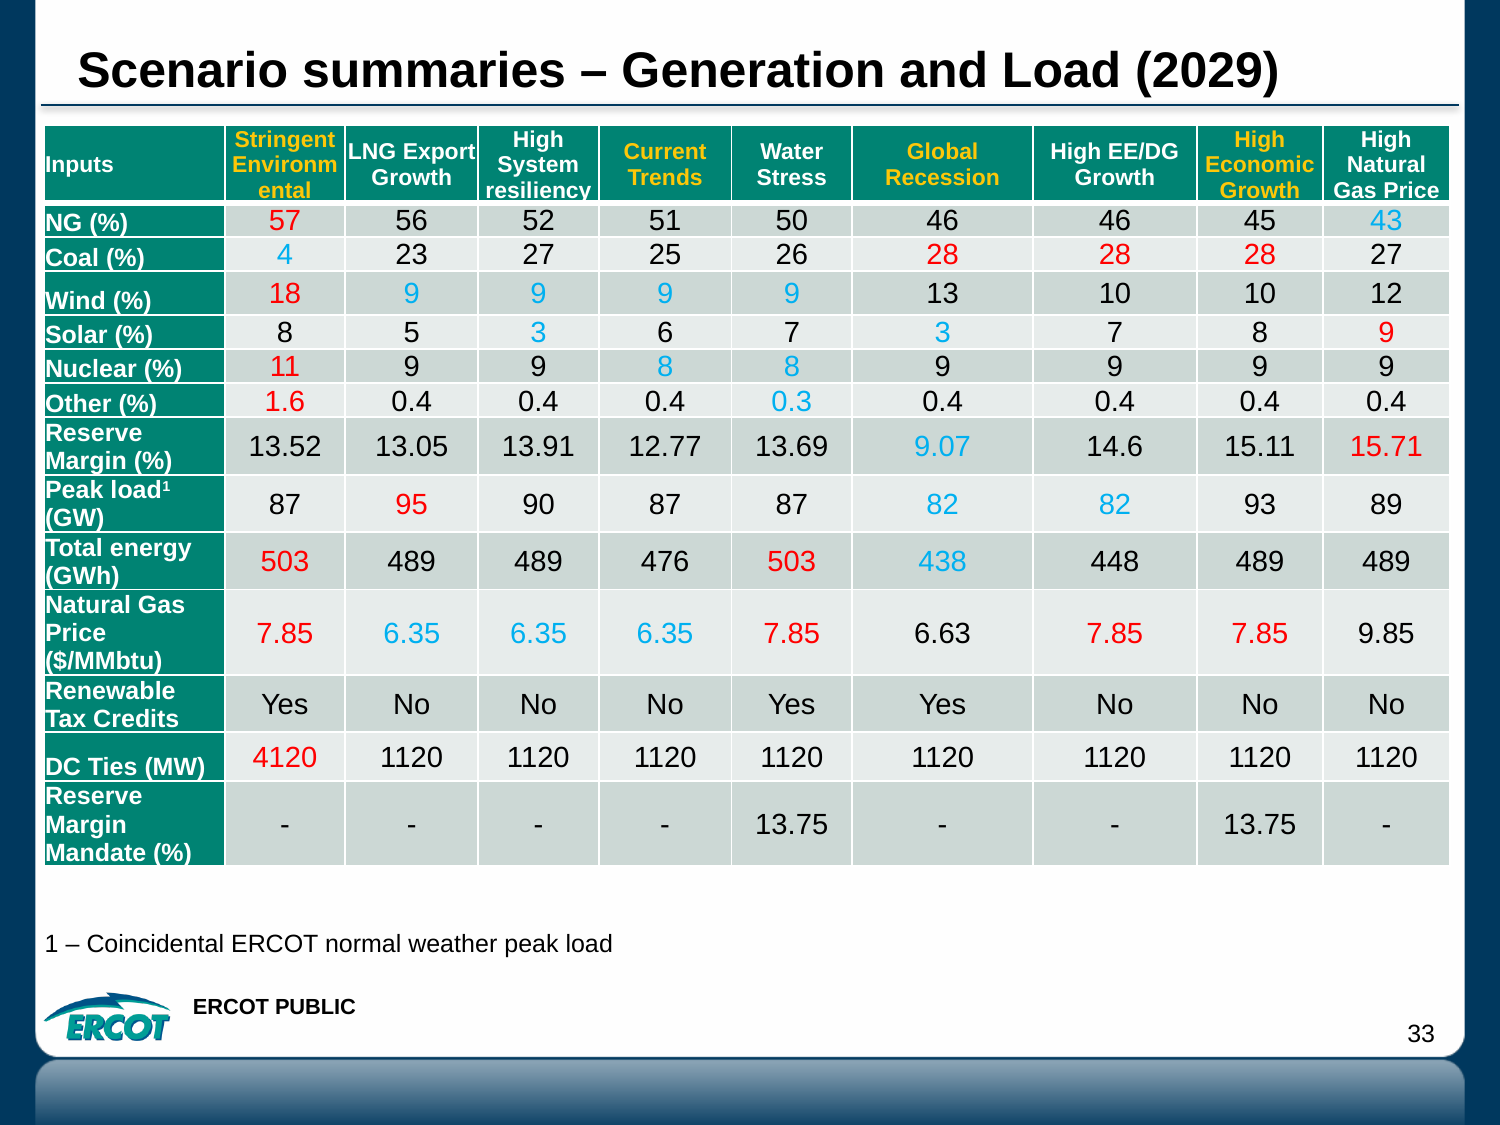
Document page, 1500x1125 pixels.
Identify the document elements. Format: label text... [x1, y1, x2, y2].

table_cell 0.4 [853, 384, 1032, 416]
table_cell 0.4 [346, 384, 477, 416]
table_cell 1120 [479, 733, 598, 780]
table_header High Economic Growth [1198, 126, 1322, 200]
table_cell No [600, 676, 731, 731]
table_cell 10 [1198, 272, 1322, 314]
table_cell 26 [732, 238, 851, 270]
table_cell Natural Gas Price ($/MMbtu) [45, 590, 224, 674]
table_cell 7.85 [226, 590, 344, 674]
table_cell 1.6 [226, 384, 344, 416]
table_cell 6.35 [346, 590, 477, 674]
table_cell - [346, 782, 477, 865]
table_cell 15.71 [1324, 418, 1449, 474]
table_cell - [479, 782, 598, 865]
table_cell Reserve Margin (%) [45, 418, 224, 474]
table_cell 9 [600, 272, 731, 314]
table_cell 7.85 [1198, 590, 1322, 674]
table_cell 52 [479, 206, 598, 236]
table_cell Solar (%) [45, 316, 224, 348]
table_cell 25 [600, 238, 731, 270]
table_cell No [1198, 676, 1322, 731]
table_cell 0.4 [600, 384, 731, 416]
table_cell 9 [1324, 316, 1449, 348]
table_cell 13 [853, 272, 1032, 314]
table_cell 0.4 [1034, 384, 1196, 416]
table_cell - [600, 782, 731, 865]
table_header High System resiliency [479, 126, 598, 200]
table_cell 503 [226, 533, 344, 589]
table_cell 1120 [346, 733, 477, 780]
table_cell NG (%) [45, 206, 224, 236]
table_header High Natural Gas Price [1324, 126, 1449, 200]
table_cell 51 [600, 206, 731, 236]
table_cell No [346, 676, 477, 731]
table_cell 5 [346, 316, 477, 348]
table_cell 13.52 [226, 418, 344, 474]
table_cell 8 [732, 350, 851, 382]
table_cell 50 [732, 206, 851, 236]
table_cell 18 [226, 272, 344, 314]
table_cell No [1324, 676, 1449, 731]
table_cell 9 [1324, 350, 1449, 382]
table_cell - [1324, 782, 1449, 865]
table_cell 43 [1324, 206, 1449, 236]
table_cell Total energy (GWh) [45, 533, 224, 589]
table_cell 57 [226, 206, 344, 236]
table_cell Reserve Margin Mandate (%) [45, 782, 224, 865]
table_cell 0.4 [1198, 384, 1322, 416]
table_header Inputs [45, 126, 224, 200]
table_cell 46 [1034, 206, 1196, 236]
title Scenario summaries – Generation and Load (2029) [62, 29, 1450, 106]
table_cell 4 [226, 238, 344, 270]
table_cell 82 [1034, 476, 1196, 531]
table_cell 27 [479, 238, 598, 270]
table_cell Peak load1 (GW) [45, 476, 224, 531]
table_cell 9 [732, 272, 851, 314]
table_header Current Trends [600, 126, 731, 200]
table_cell 503 [732, 533, 851, 589]
table_cell 8 [600, 350, 731, 382]
table_cell 28 [1034, 238, 1196, 270]
table_cell 9.85 [1324, 590, 1449, 674]
table_cell 93 [1198, 476, 1322, 531]
table_cell 7 [732, 316, 851, 348]
table_cell 7.85 [732, 590, 851, 674]
table_cell 3 [853, 316, 1032, 348]
text_box 1 – Coincidental ERCOT normal weather peak load [29, 919, 637, 965]
table_cell 12 [1324, 272, 1449, 314]
table_cell - [226, 782, 344, 865]
table_cell - [1034, 782, 1196, 865]
table_cell 27 [1324, 238, 1449, 270]
table_cell 9 [346, 350, 477, 382]
picture [35, 0, 1465, 1125]
table_cell 476 [600, 533, 731, 589]
table_cell 15.11 [1198, 418, 1322, 474]
table_cell 489 [346, 533, 477, 589]
table_cell 9 [853, 350, 1032, 382]
table_cell Other (%) [45, 384, 224, 416]
table_cell DC Ties (MW) [45, 733, 224, 780]
table_cell 12.77 [600, 418, 731, 474]
table_cell 1120 [600, 733, 731, 780]
table_cell 7 [1034, 316, 1196, 348]
table_cell 0.4 [1324, 384, 1449, 416]
table_cell 13.69 [732, 418, 851, 474]
table_cell 13.75 [1198, 782, 1322, 865]
table_header Stringent Environmental [226, 126, 344, 200]
table_cell 7.85 [1034, 590, 1196, 674]
table_header Global Recession [853, 126, 1032, 200]
table_cell Renewable Tax Credits [45, 676, 224, 731]
table_cell 14.6 [1034, 418, 1196, 474]
table_cell 6.63 [853, 590, 1032, 674]
table_cell 13.75 [732, 782, 851, 865]
table_cell 13.05 [346, 418, 477, 474]
table_cell 1120 [853, 733, 1032, 780]
table_cell - [853, 782, 1032, 865]
table_cell 6.35 [479, 590, 598, 674]
table_cell Yes [853, 676, 1032, 731]
table_cell No [1034, 676, 1196, 731]
table_cell 6.35 [600, 590, 731, 674]
table_cell 489 [1198, 533, 1322, 589]
table_cell 4120 [226, 733, 344, 780]
table_cell 8 [226, 316, 344, 348]
table_cell 9.07 [853, 418, 1032, 474]
table_cell 9 [479, 350, 598, 382]
table_header High EE/DG Growth [1034, 126, 1196, 200]
table_cell 90 [479, 476, 598, 531]
table_cell No [479, 676, 598, 731]
table_cell 1120 [1324, 733, 1449, 780]
table_header Water Stress [732, 126, 851, 200]
table_cell 56 [346, 206, 477, 236]
table_cell 87 [732, 476, 851, 531]
table_cell 13.91 [479, 418, 598, 474]
table_cell 1120 [1198, 733, 1322, 780]
table_cell Wind (%) [45, 272, 224, 314]
table_cell 0.3 [732, 384, 851, 416]
table_cell Yes [226, 676, 344, 731]
table_cell Nuclear (%) [45, 350, 224, 382]
table_cell 1120 [732, 733, 851, 780]
table_cell 10 [1034, 272, 1196, 314]
table_header LNG Export Growth [346, 126, 477, 200]
table_cell 8 [1198, 316, 1322, 348]
table_cell 82 [853, 476, 1032, 531]
table_cell 45 [1198, 206, 1322, 236]
table_cell 87 [226, 476, 344, 531]
table_cell 0.4 [479, 384, 598, 416]
table_cell 9 [1034, 350, 1196, 382]
table_cell 95 [346, 476, 477, 531]
table_cell 28 [1198, 238, 1322, 270]
table_cell 28 [853, 238, 1032, 270]
table_cell Coal (%) [45, 238, 224, 270]
table_cell 1120 [1034, 733, 1196, 780]
table_cell 489 [479, 533, 598, 589]
table_cell 9 [346, 272, 477, 314]
table_cell Yes [732, 676, 851, 731]
table_cell 87 [600, 476, 731, 531]
table_cell 438 [853, 533, 1032, 589]
table_cell 11 [226, 350, 344, 382]
table_cell 89 [1324, 476, 1449, 531]
table_cell 46 [853, 206, 1032, 236]
table_cell 489 [1324, 533, 1449, 589]
table_cell 3 [479, 316, 598, 348]
table_cell 6 [600, 316, 731, 348]
table_cell 23 [346, 238, 477, 270]
table_cell 9 [1198, 350, 1322, 382]
table_cell 448 [1034, 533, 1196, 589]
table_cell 9 [479, 272, 598, 314]
